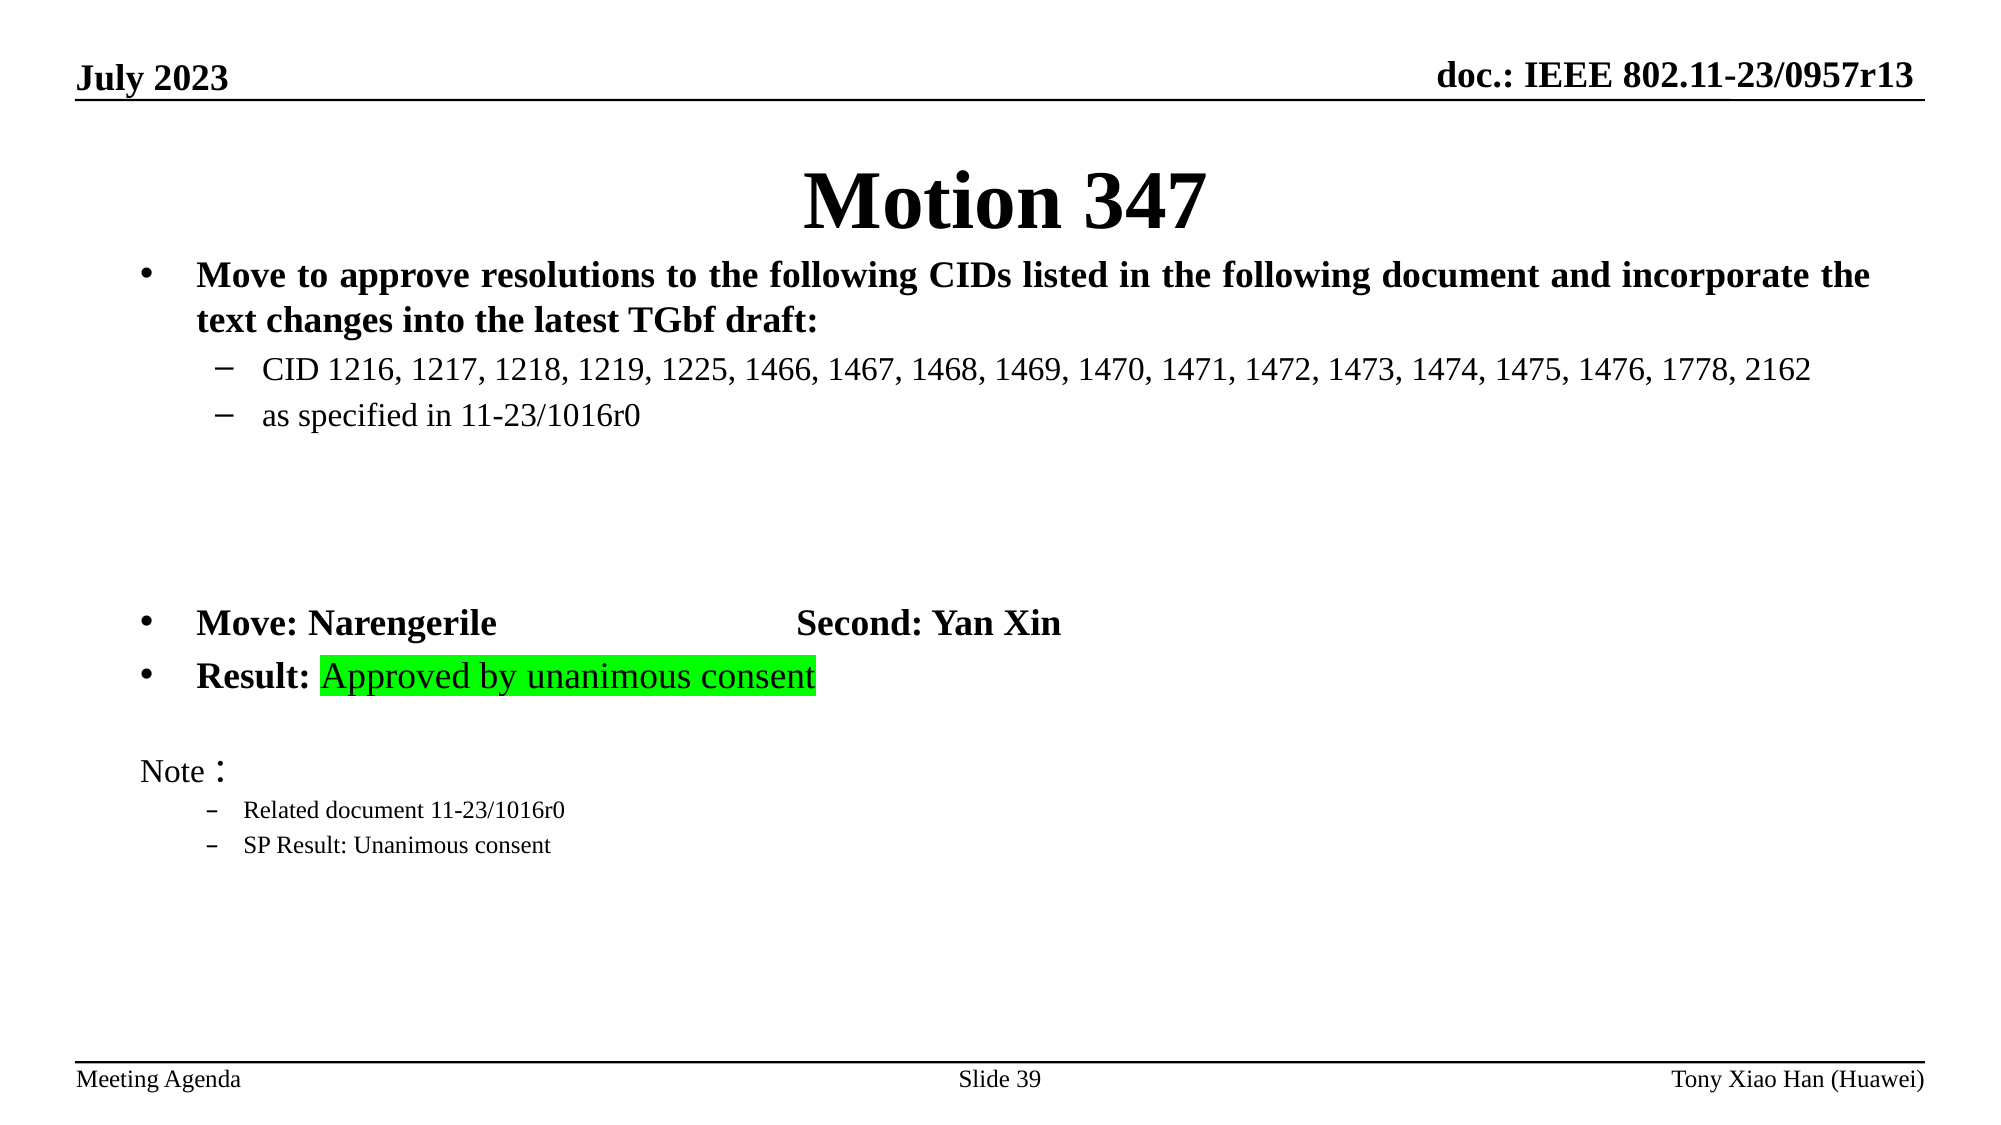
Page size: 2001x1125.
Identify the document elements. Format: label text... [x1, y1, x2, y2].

text_box Motion 347 [368, 137, 1644, 212]
text_box Move to approve resolutions to the following CIDs listed in the following document and incorporate the text changes into the latest TGbf draft: CID 1216, 1217, 1218, 1219, 1225, 1466, 1467, 1468, 1469, 1470, 1471, 1472, 1473, 1474, 1475, 1476, 1778, 2162 as specified in 11-23/1016r0 Move: Narengerile Second: Yan Xin Result: Approved by unanimous consent Note： Related document 11-23/1016r0 SP Result: Unanimous consent [125, 212, 1888, 900]
